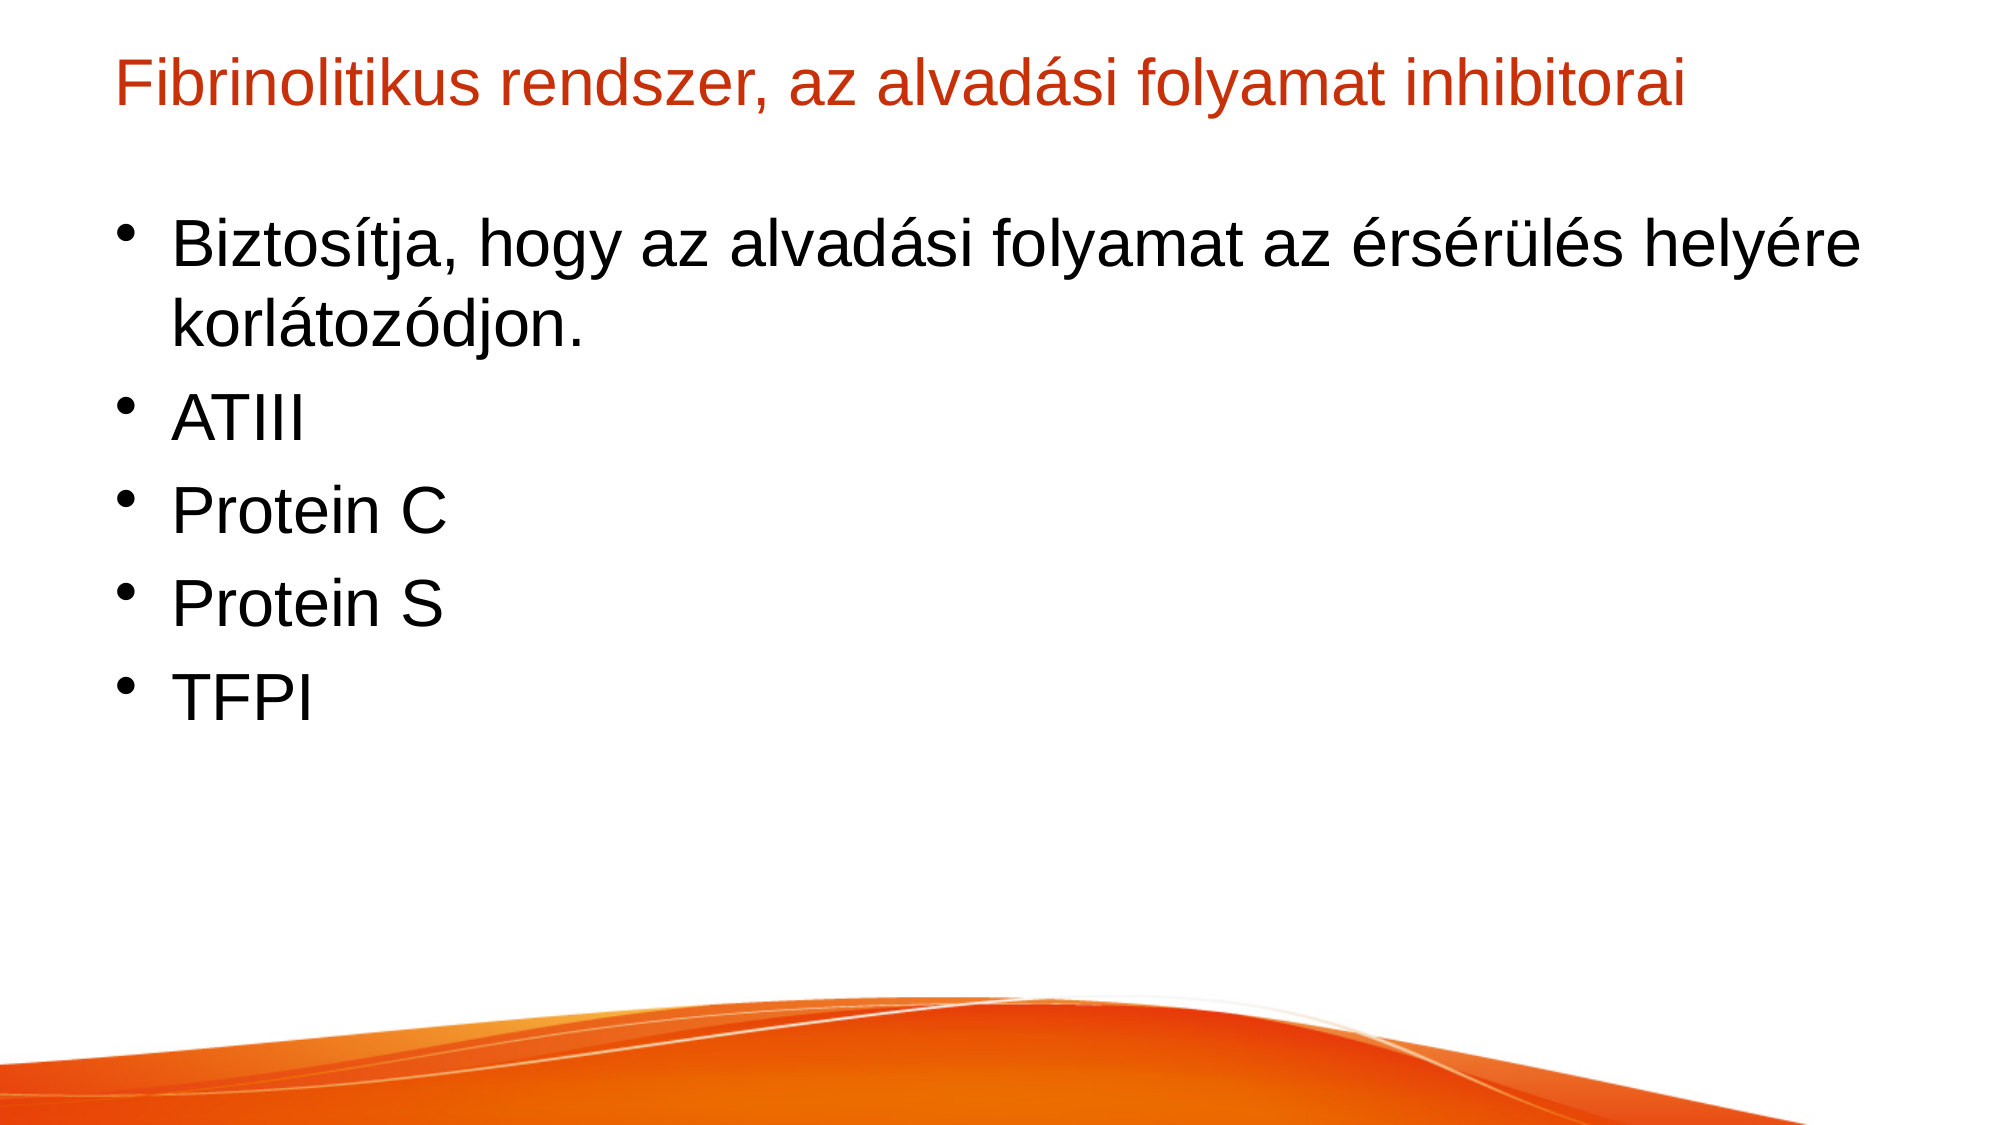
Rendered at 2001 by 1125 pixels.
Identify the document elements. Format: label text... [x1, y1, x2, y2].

picture [0, 0, 2000, 1125]
title Fibrinolitikus rendszer, az alvadási folyamat inhibitorai [99, 30, 1901, 127]
list Biztosítja, hogy az alvadási folyamat az érsérülés helyére korlátozódjon. ATIII Protein C Protein S TFPI [99, 192, 1901, 1006]
